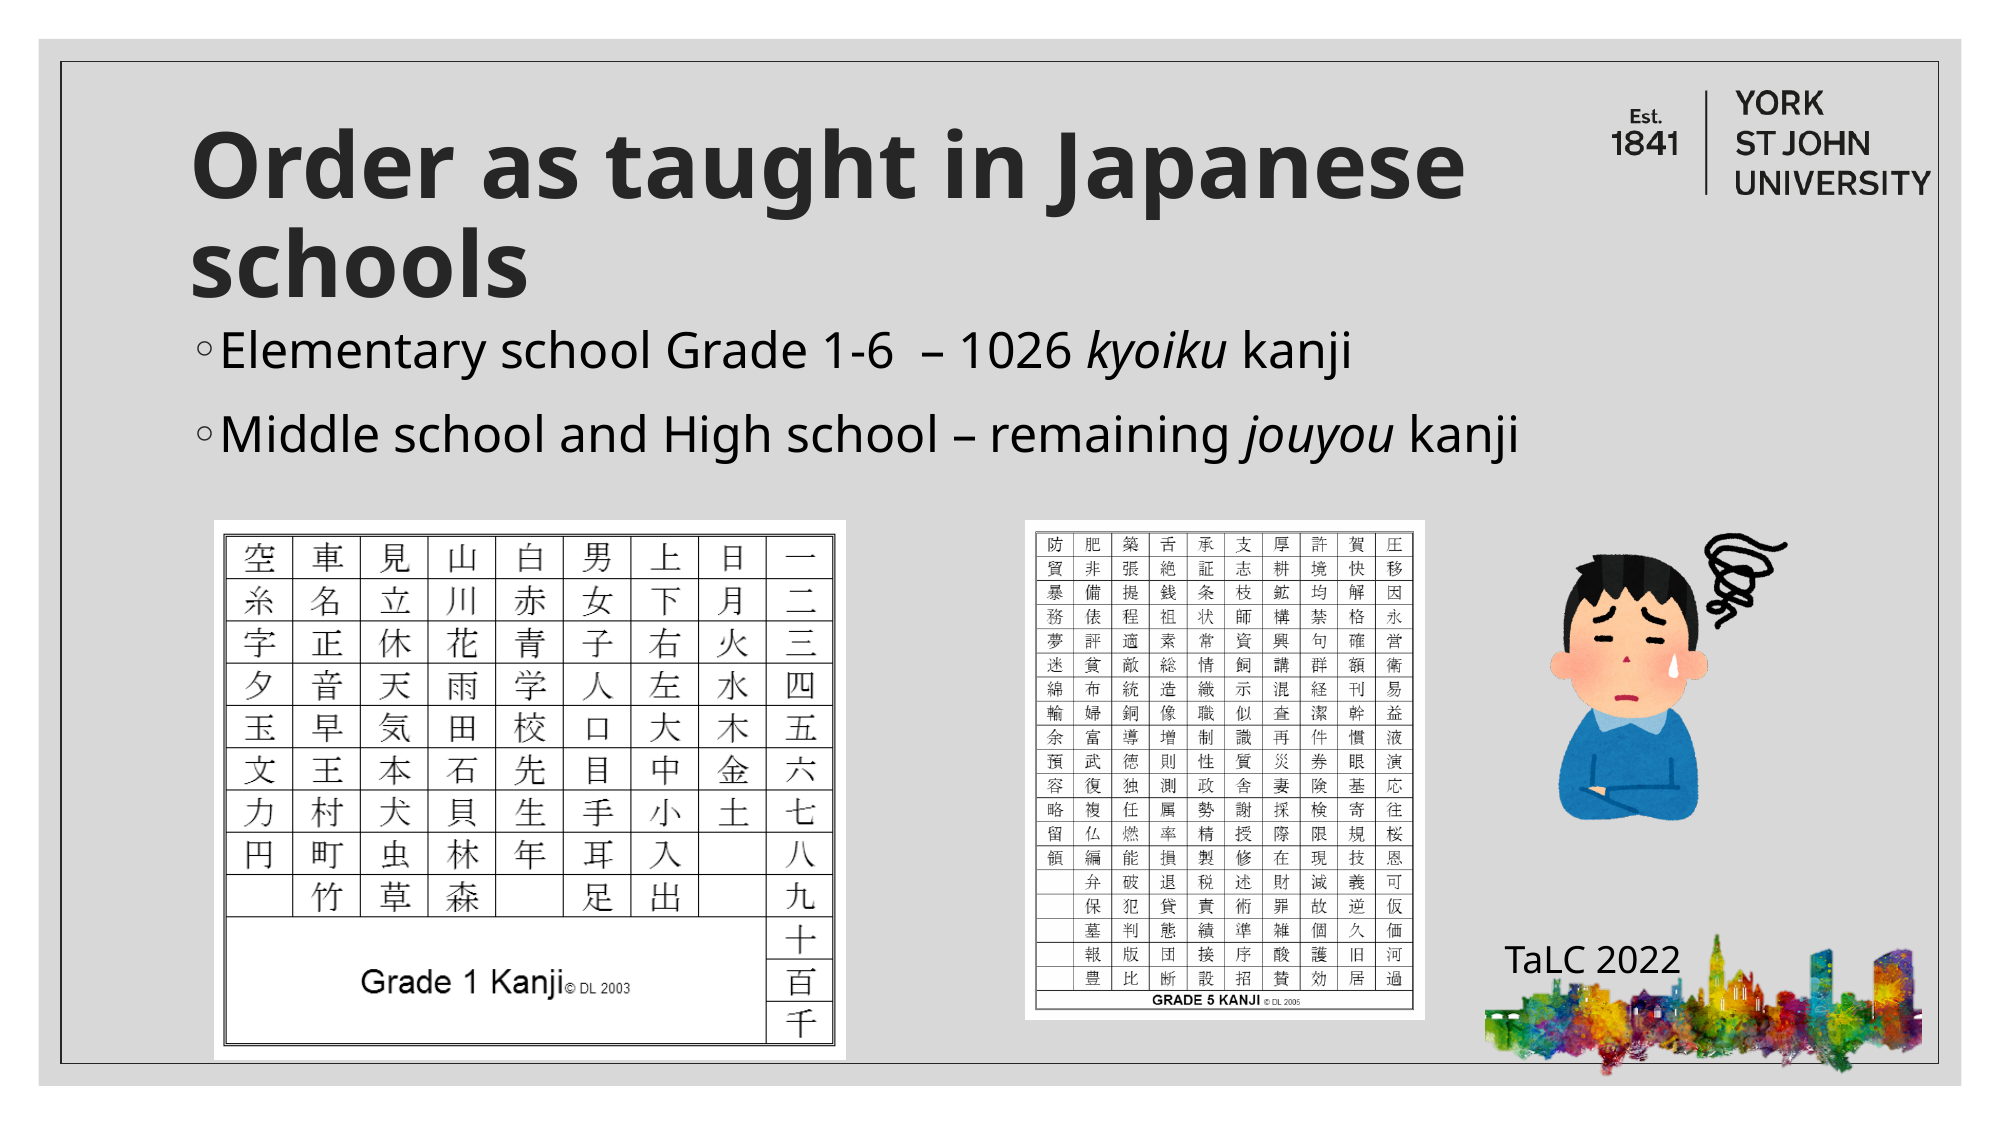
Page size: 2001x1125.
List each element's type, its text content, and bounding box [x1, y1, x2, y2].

picture [1612, 90, 1931, 195]
list Elementary school Grade 1-6 – 1026 kyoiku kanji Middle school and High school – remaining jouyou kanji [174, 304, 1825, 977]
picture [1515, 520, 1803, 840]
title Order as taught in Japanese schools [174, 105, 1825, 304]
picture [214, 520, 846, 1060]
picture [1025, 520, 1425, 1020]
picture [1485, 906, 1922, 1106]
